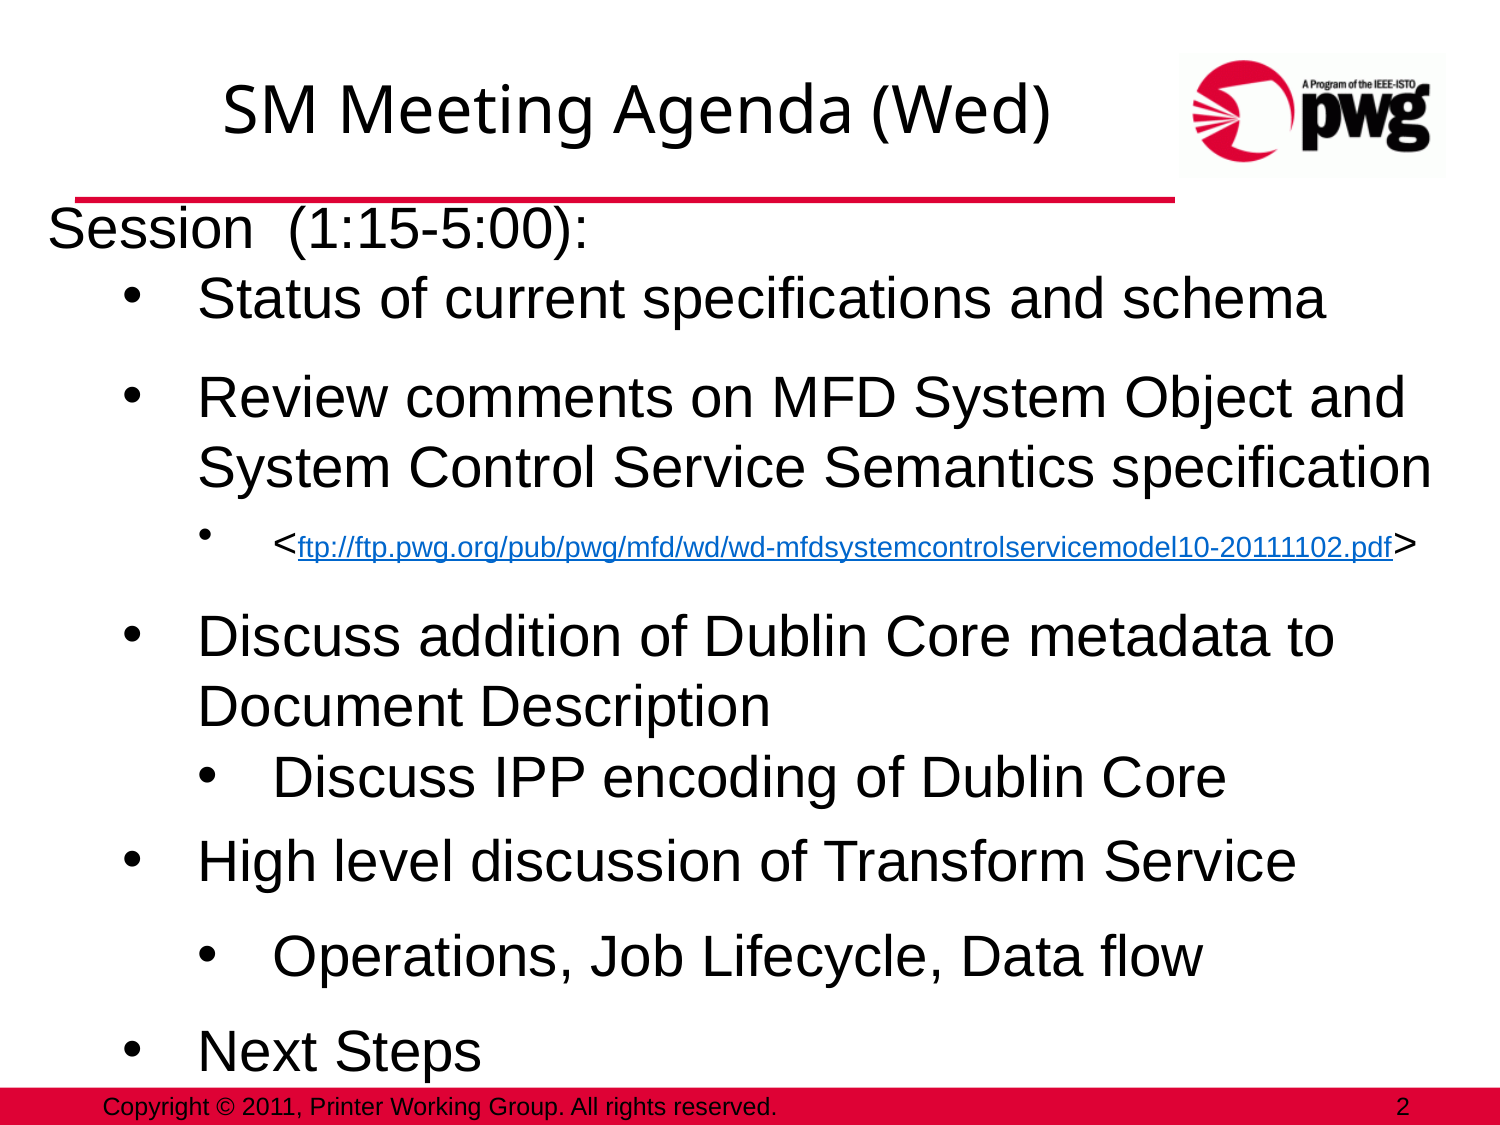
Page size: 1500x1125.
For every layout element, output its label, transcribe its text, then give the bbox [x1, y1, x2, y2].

footer Copyright © 2011, Printer Working Group. All rights reserved. [87, 1091, 826, 1125]
slide_number 2 [1074, 1091, 1426, 1125]
picture [1179, 53, 1446, 178]
title SM Meeting Agenda (Wed) [0, 37, 1276, 176]
text_box Session (1:15-5:00): Status of current specifications and schema Review comments on MFD System Object and System Control Service Semantics specification <ftp://ftp.pwg.org/pub/pwg/mfd/wd/wd-mfdsystemcontrolservicemodel10-20111102.pdf> Discuss addition of Dublin Core metadata to Document Description Discuss IPP encoding of Dublin Core High level discussion of Transform Service Operations, Job Lifecycle, Data flow Next Steps [33, 182, 1459, 1091]
